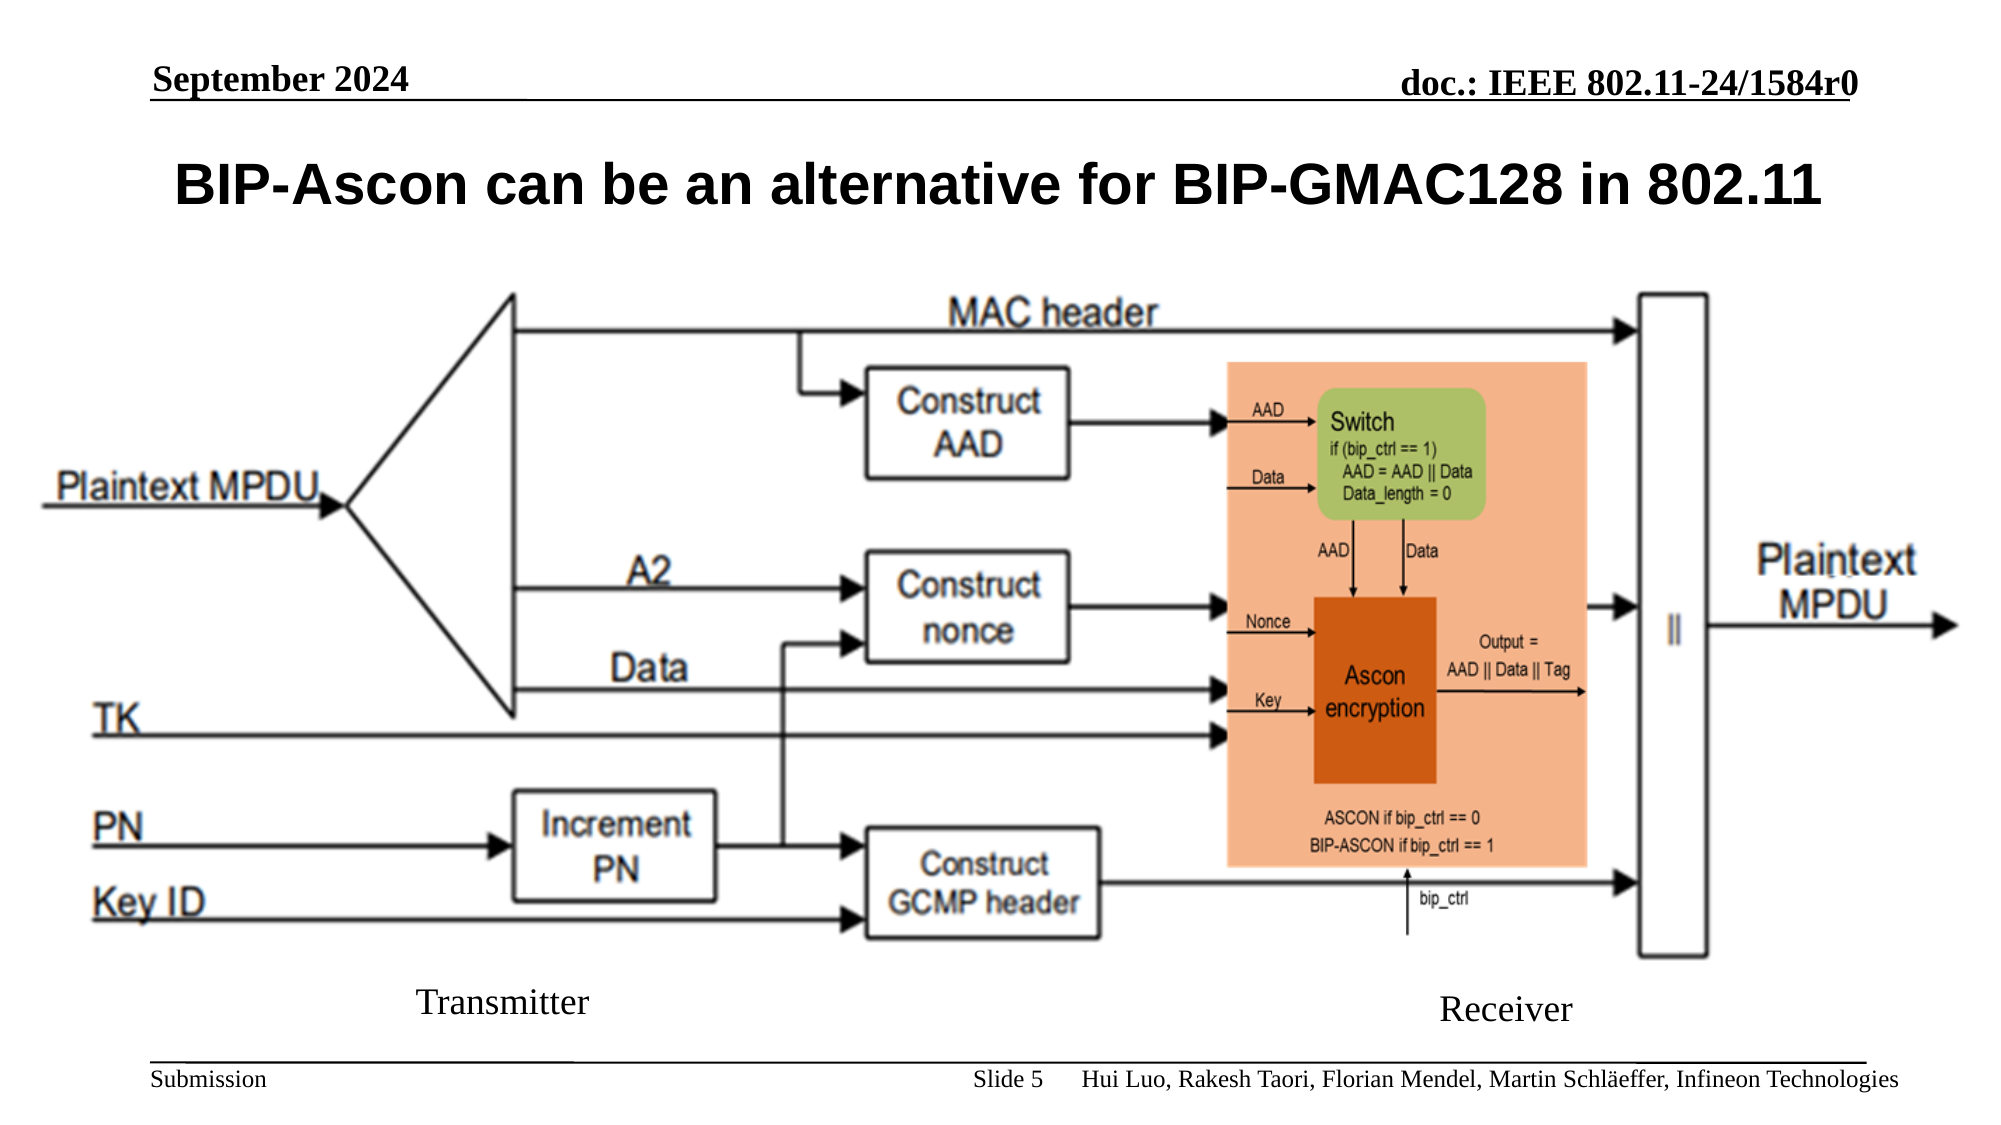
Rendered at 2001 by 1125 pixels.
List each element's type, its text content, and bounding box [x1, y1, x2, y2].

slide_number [152, 54, 563, 100]
text_box Receiver [1399, 993, 1613, 1025]
text_box Transmitter [396, 993, 609, 1019]
picture [24, 209, 1988, 982]
title BIP-Ascon can be an alternative for BIP-GMAC128 in 802.11 [149, 112, 1850, 209]
footer Hui Luo, Rakesh Taori, Florian Mendel, Martin Schläeffer, Infineon Technologies [1074, 1061, 1901, 1088]
slide_number Slide 5 [950, 1061, 1067, 1123]
